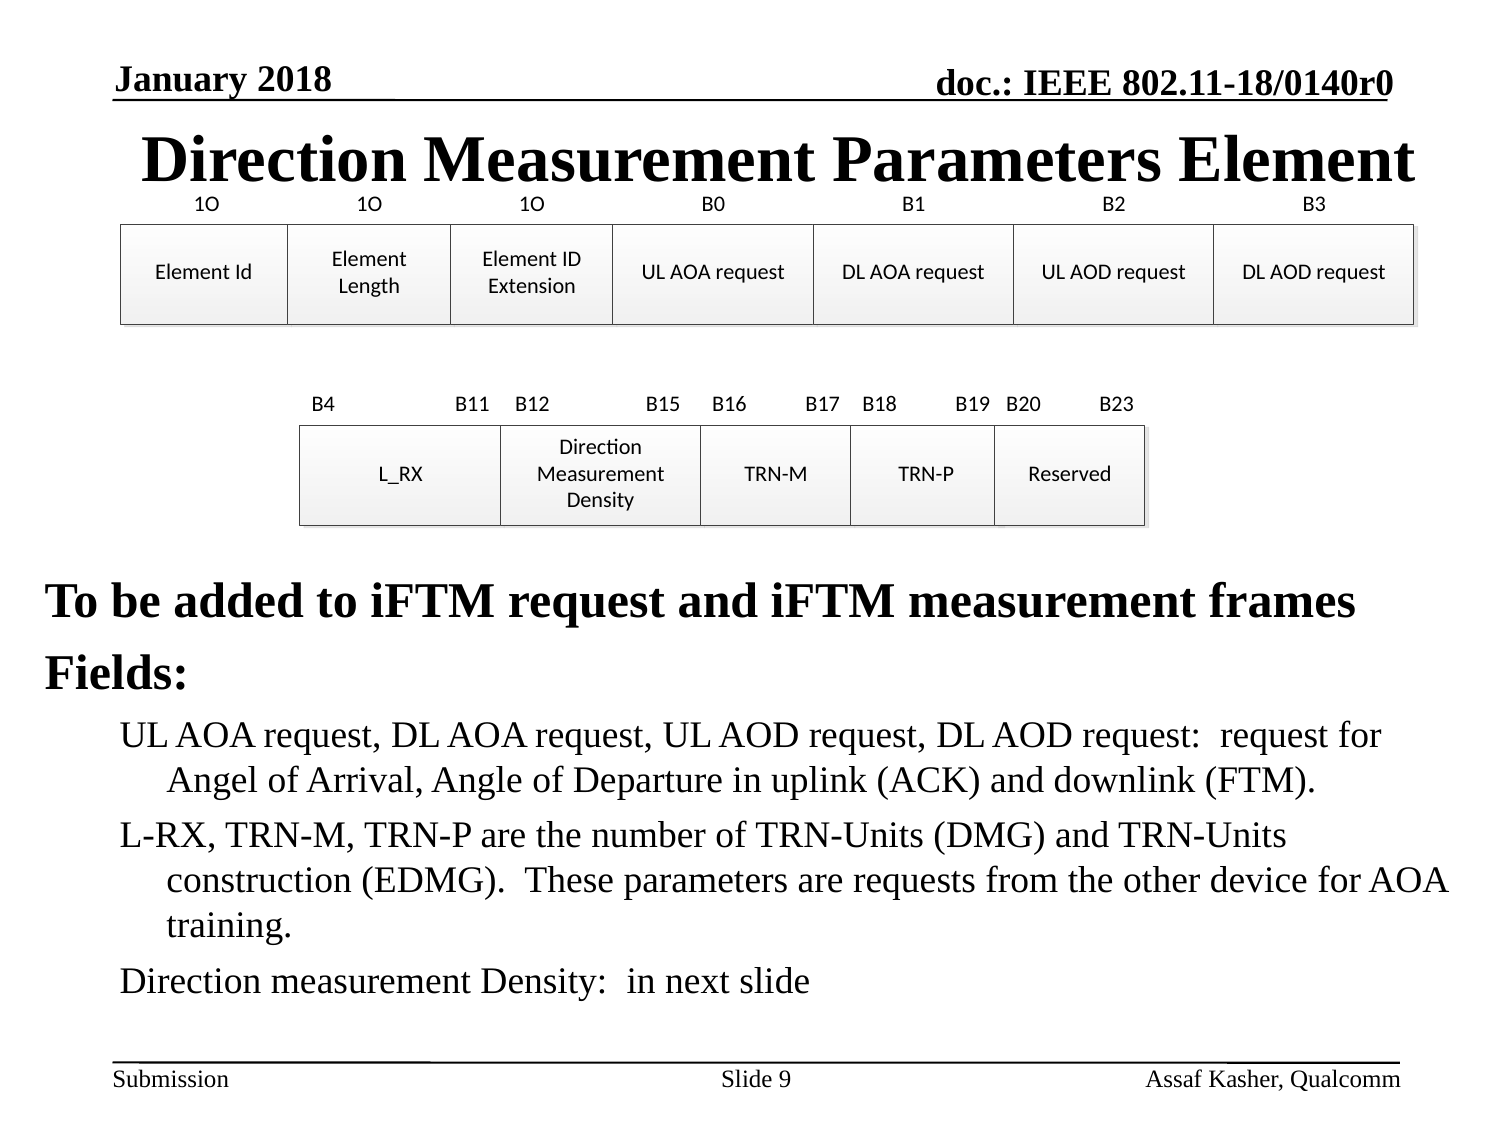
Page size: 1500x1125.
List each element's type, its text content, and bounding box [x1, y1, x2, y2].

title Direction Measurement Parameters Element [112, 112, 1448, 197]
list To be added to iFTM request and iFTM measurement frames Fields: UL AOA request, DL AOA request, UL AOD request, DL AOD request: request for Angel of Arrival, Angle of Departure in uplink (ACK) and downlink (FTM). L-RX, TRN-M, TRN-P are the number of TRN-Units (DMG) and TRN-Units construction (EDMG). These parameters are requests from the other device for AOA training. Direction measurement Density: in next slide [29, 559, 1471, 1028]
slide_number Slide 9 [712, 1061, 800, 1123]
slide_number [114, 54, 423, 100]
footer Assaf Kasher, Qualcomm [878, 1061, 1402, 1093]
picture [115, 184, 1423, 533]
